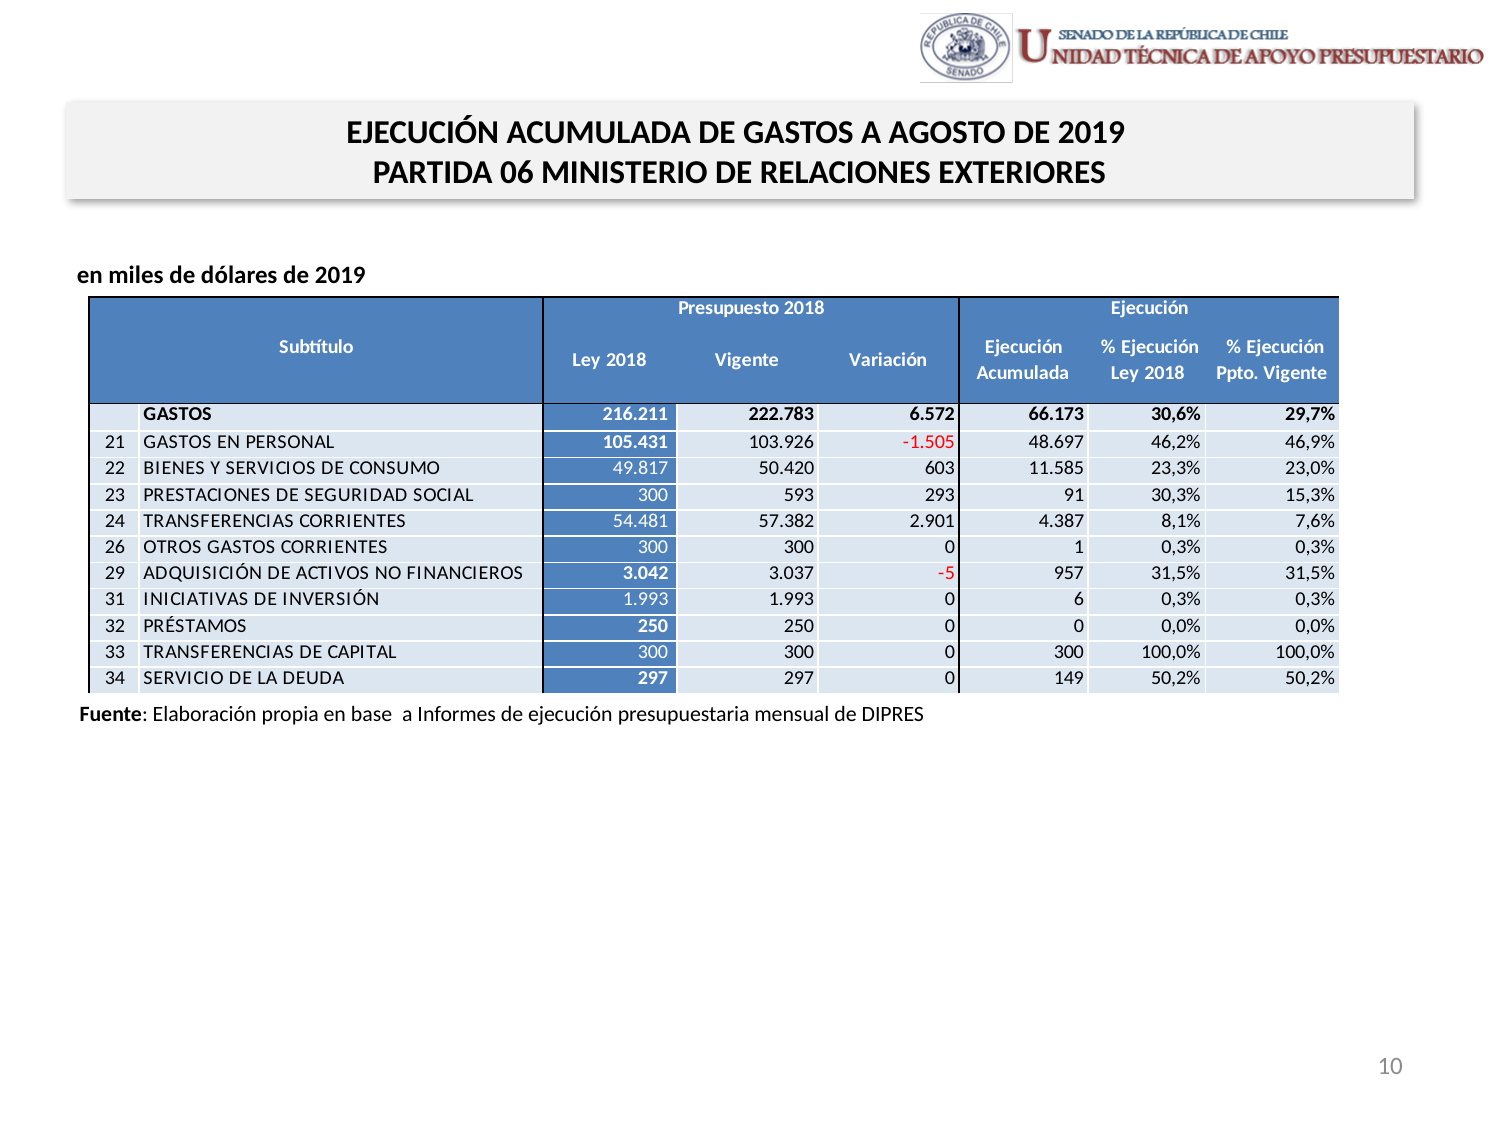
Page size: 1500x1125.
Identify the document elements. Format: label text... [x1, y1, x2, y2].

picture [87, 295, 1341, 695]
text_box EJECUCIÓN ACUMULADA DE GASTOS A AGOSTO DE 2019 PARTIDA 06 MINISTERIO DE RELACIONES EXTERIORES [66, 102, 1414, 199]
text_box en miles de dólares de 2019 [62, 251, 1412, 327]
footer Fuente: Elaboración propia en base a Informes de ejecución presupuestaria mensual de DIPRES [64, 692, 1444, 753]
picture [920, 2, 1499, 116]
slide_number 10 [1067, 1035, 1418, 1095]
